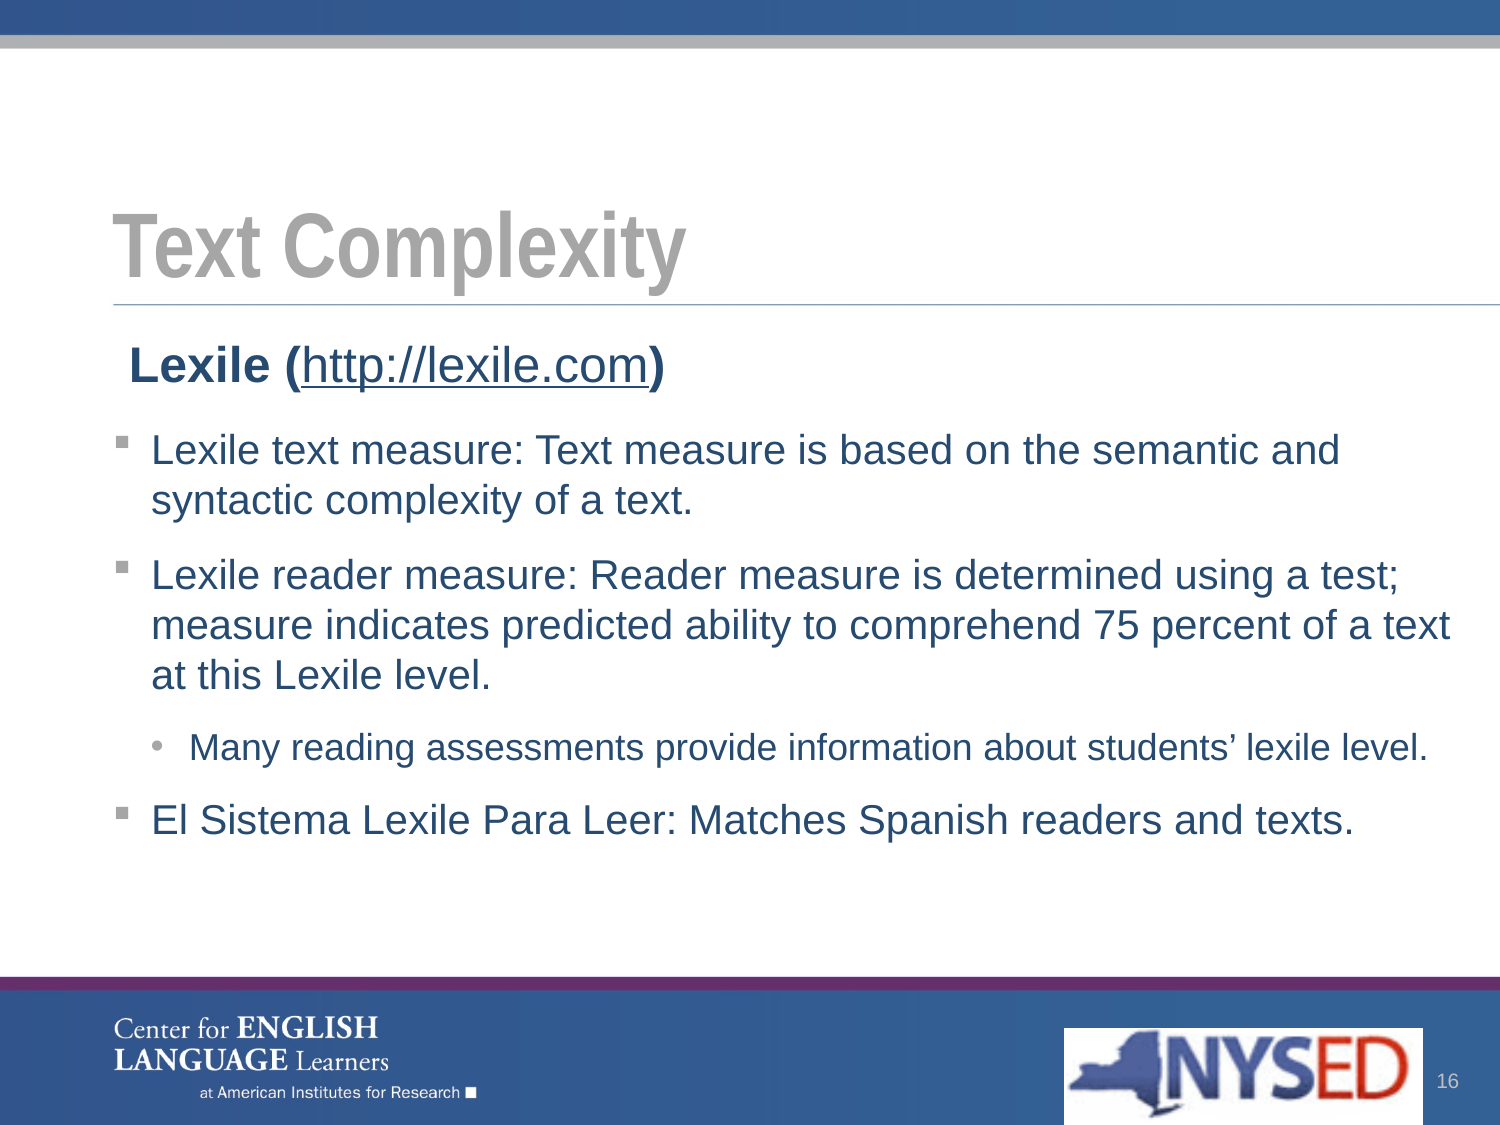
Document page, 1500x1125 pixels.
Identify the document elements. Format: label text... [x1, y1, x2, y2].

picture [0, 0, 1500, 1125]
list Lexile text measure: Text measure is based on the semantic and syntactic complexity of a text. Lexile reader measure: Reader measure is determined using a test; measure indicates predicted ability to comprehend 75 percent of a text at this Lexile level. Many reading assessments provide information about students’ lexile level. El Sistema Lexile Para Leer: Matches Spanish readers and texts. [112, 422, 1463, 970]
text_box Lexile (http://lexile.com) [114, 325, 681, 400]
slide_number 16 [1436, 1067, 1462, 1093]
title Text Complexity [112, 51, 1463, 297]
